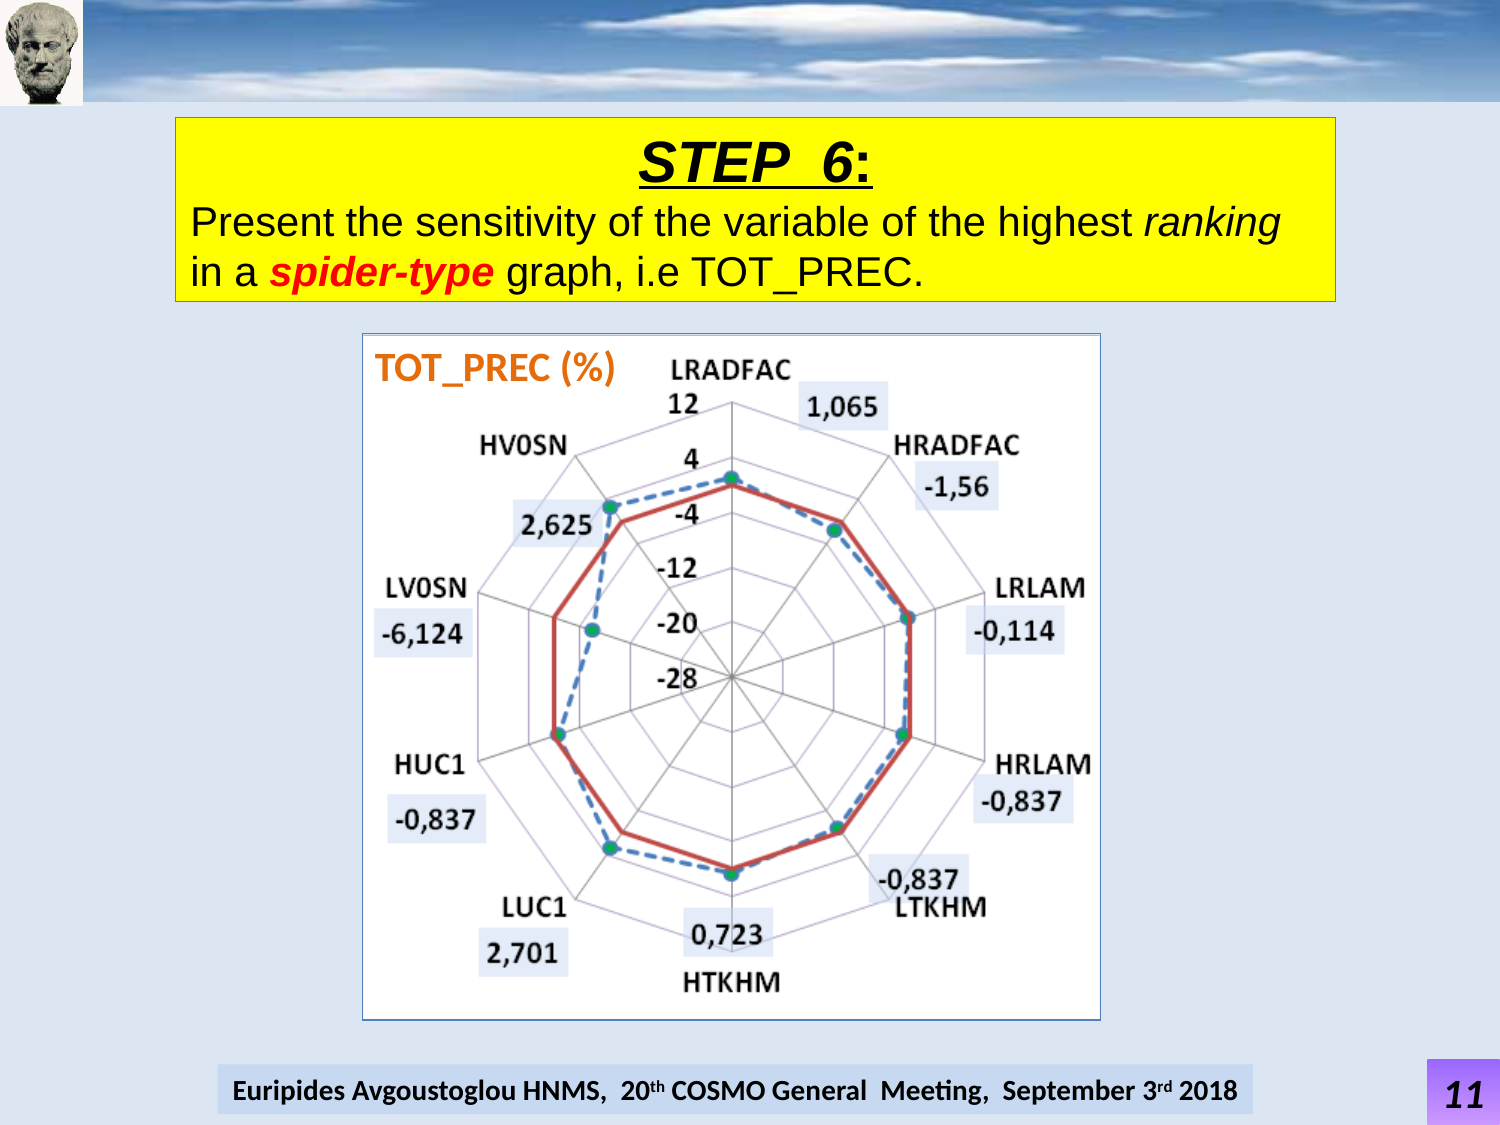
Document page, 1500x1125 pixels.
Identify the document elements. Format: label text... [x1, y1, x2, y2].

text_box 11 [1427, 1059, 1500, 1125]
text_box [0, 0, 1500, 106]
text_box STEP 6: Present the sensitivity of the variable of the highest ranking in a spider-type graph, i.e TOT_PREC. [175, 117, 1336, 302]
picture [362, 334, 1100, 1020]
text_box Euripides Avgoustoglou HNMS, 20th COSMO General Meeting, September 3rd 2018 [217, 1064, 1253, 1115]
